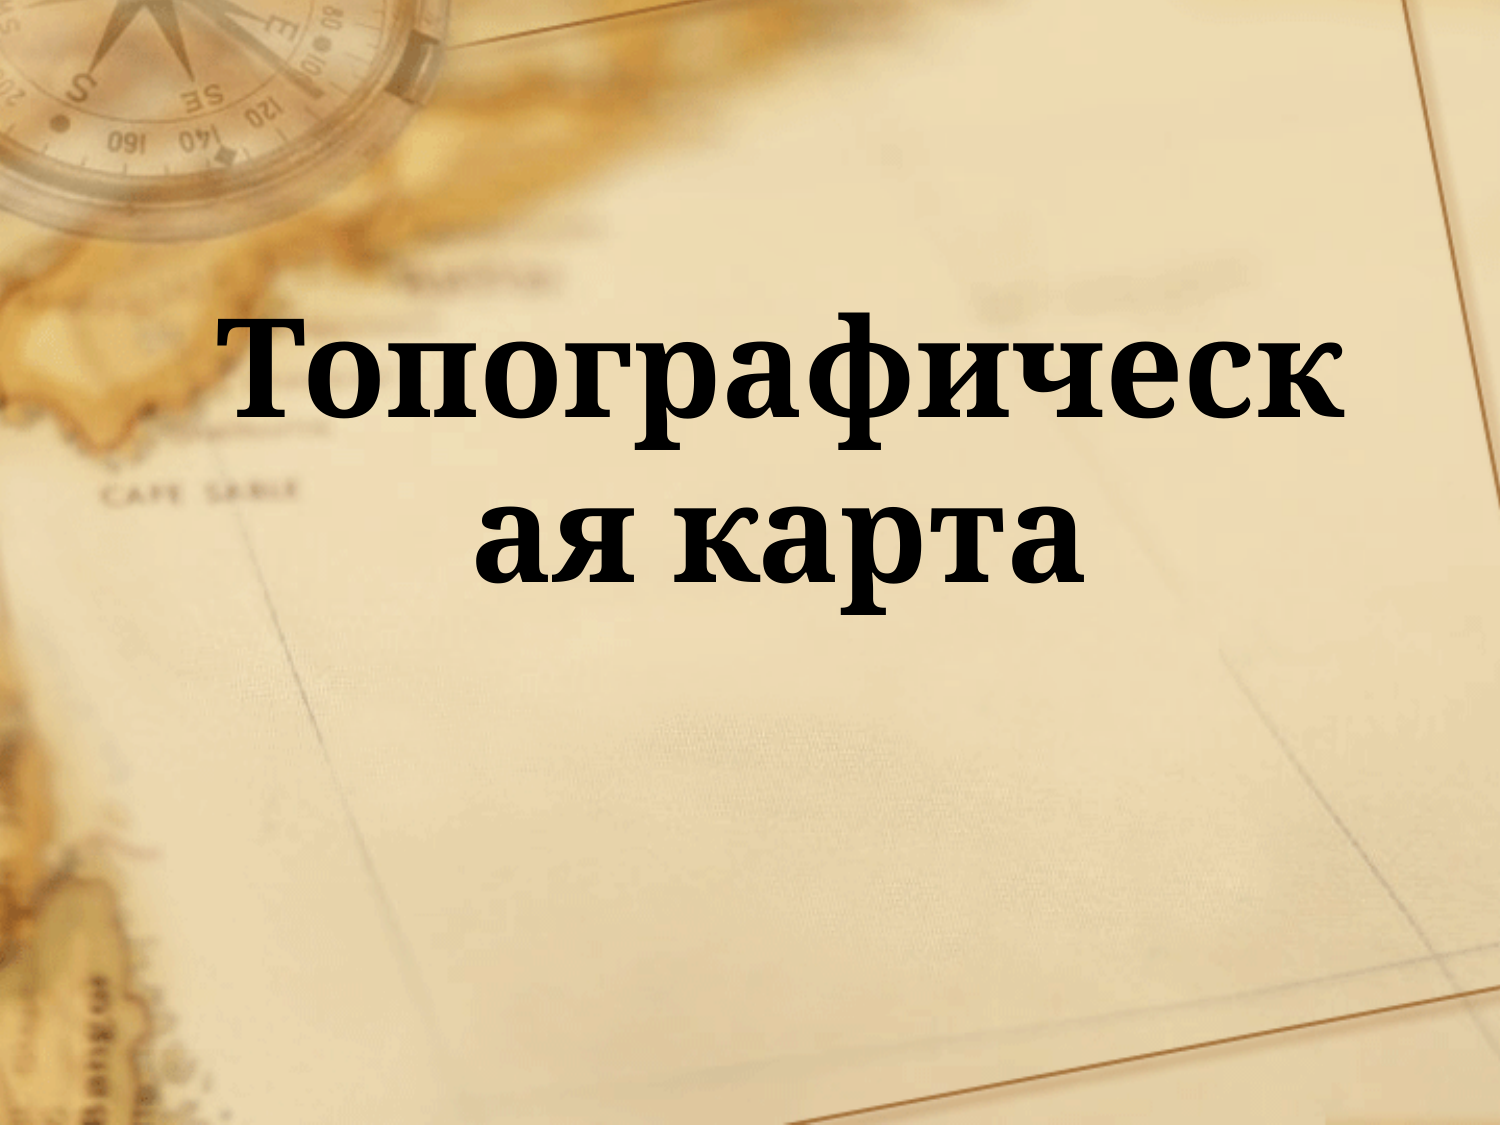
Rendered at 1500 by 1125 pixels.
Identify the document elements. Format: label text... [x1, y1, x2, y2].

title Топографическая карта [182, 219, 1377, 618]
picture [0, 0, 1500, 1125]
